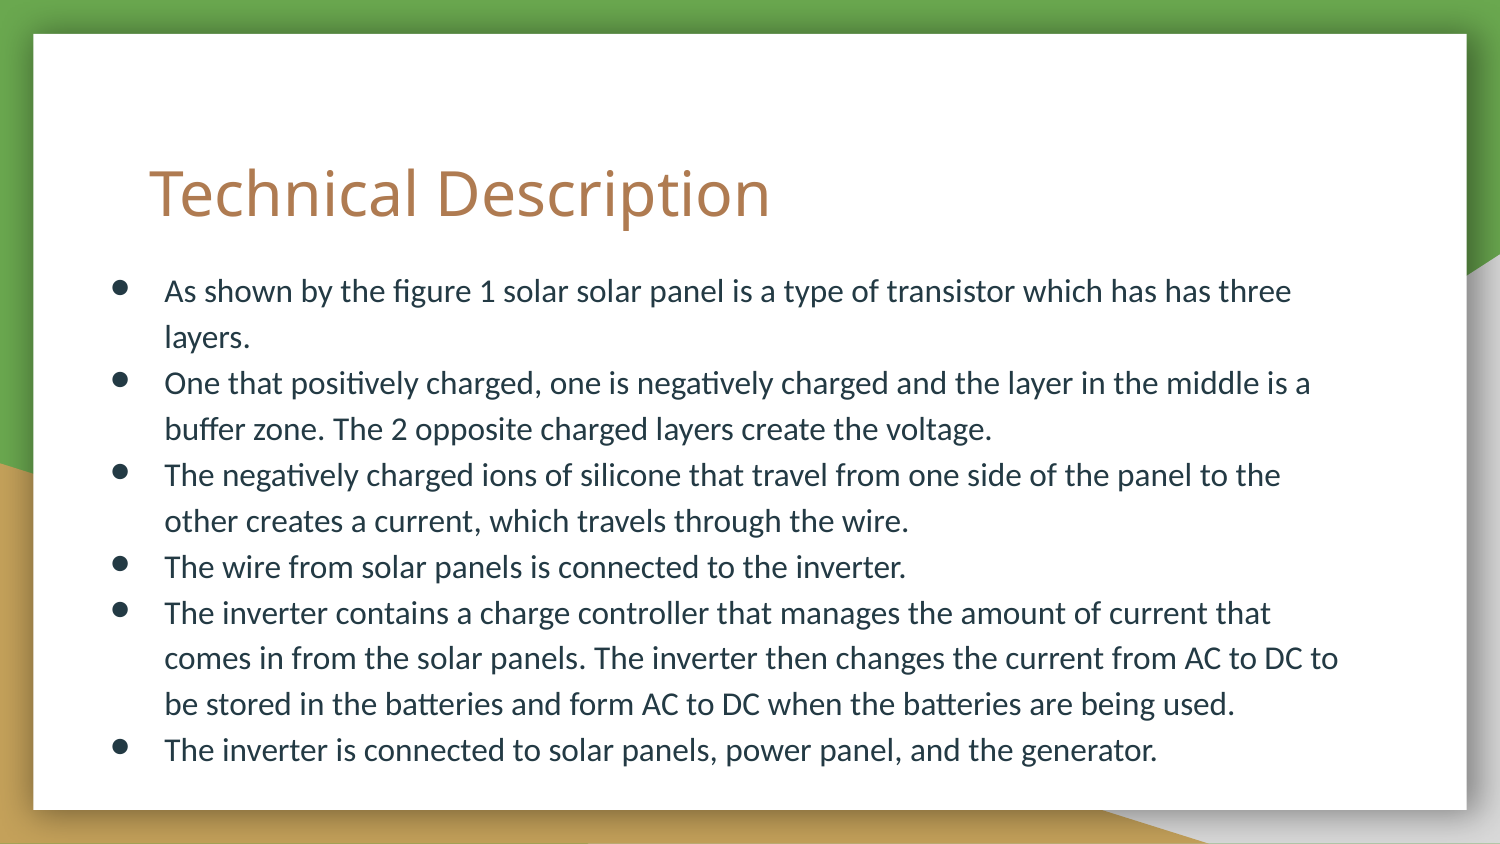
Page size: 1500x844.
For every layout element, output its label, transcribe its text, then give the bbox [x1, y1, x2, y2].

list As shown by the figure 1 solar solar panel is a type of transistor which has has three layers. One that positively charged, one is negatively charged and the layer in the middle is a buffer zone. The 2 opposite charged layers create the voltage. The negatively charged ions of silicone that travel from one side of the panel to the other creates a current, which travels through the wire. The wire from solar panels is connected to the inverter. The inverter contains a charge controller that manages the amount of current that comes in from the solar panels. The inverter then changes the current from AC to DC to be stored in the batteries and form AC to DC when the batteries are being used. The inverter is connected to solar panels, power panel, and the generator. [74, 248, 1366, 797]
title Technical Description [134, 138, 1366, 248]
